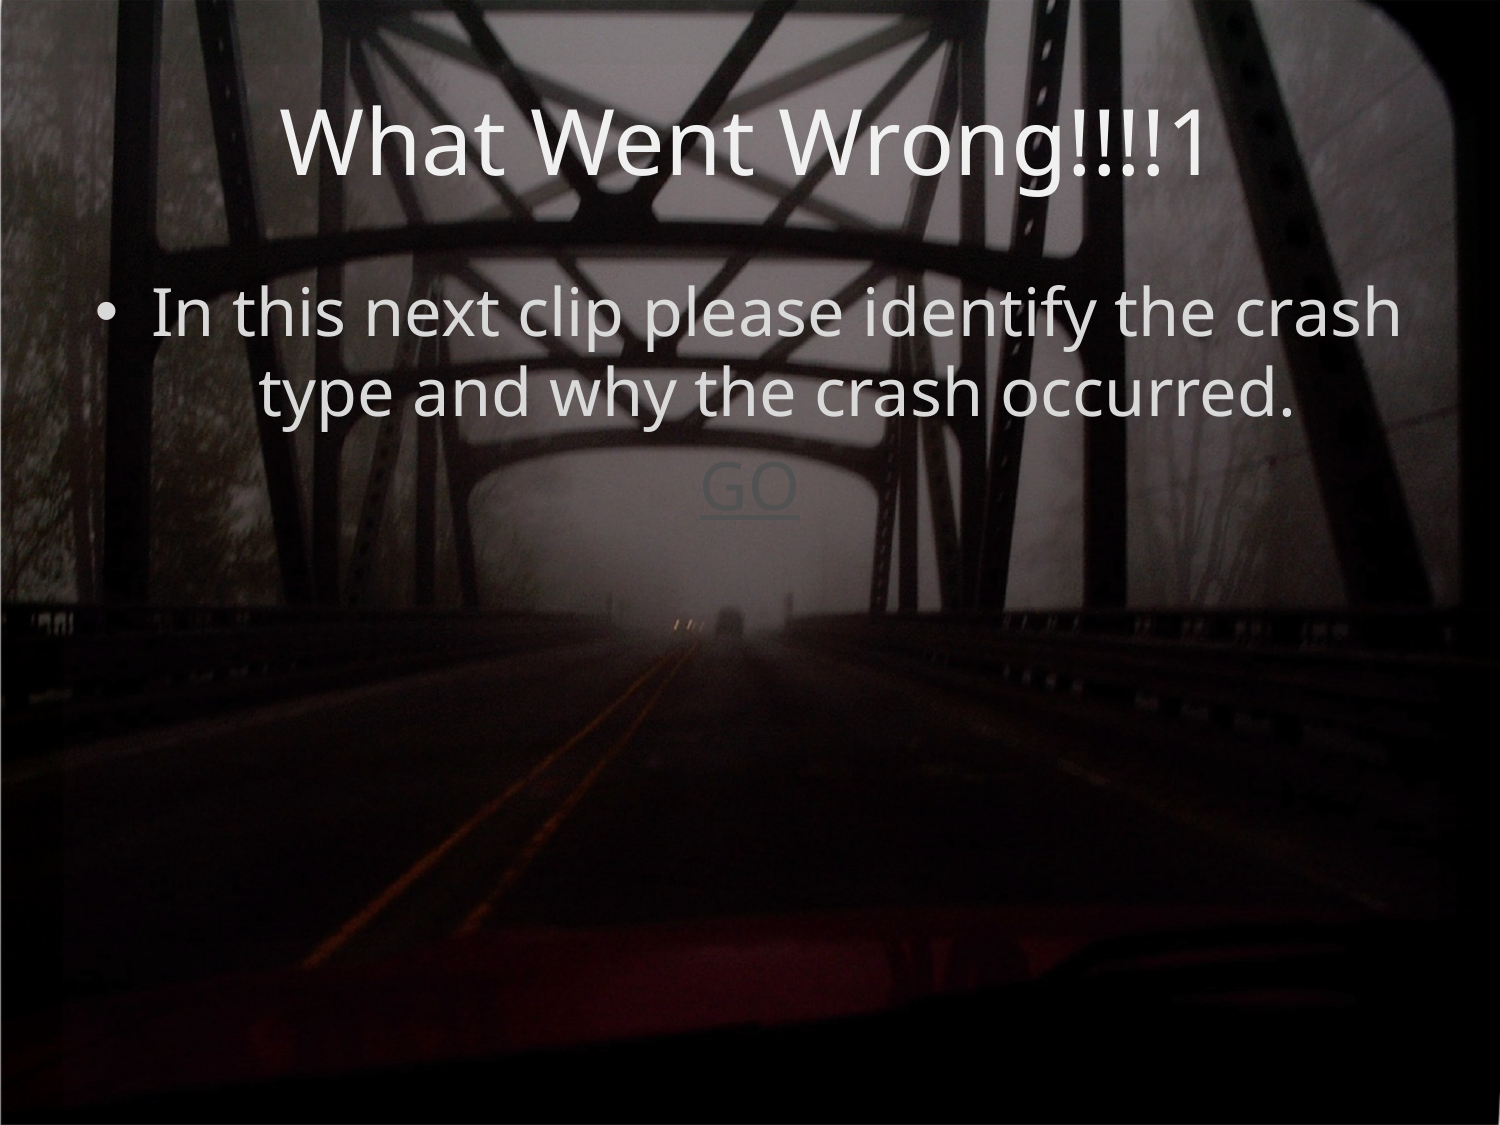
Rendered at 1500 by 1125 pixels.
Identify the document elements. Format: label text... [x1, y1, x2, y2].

title What Went Wrong!!!!1 [75, 45, 1425, 233]
list In this next clip please identify the crash type and why the crash occurred. GO [75, 262, 1425, 1005]
picture [0, 0, 1500, 1125]
